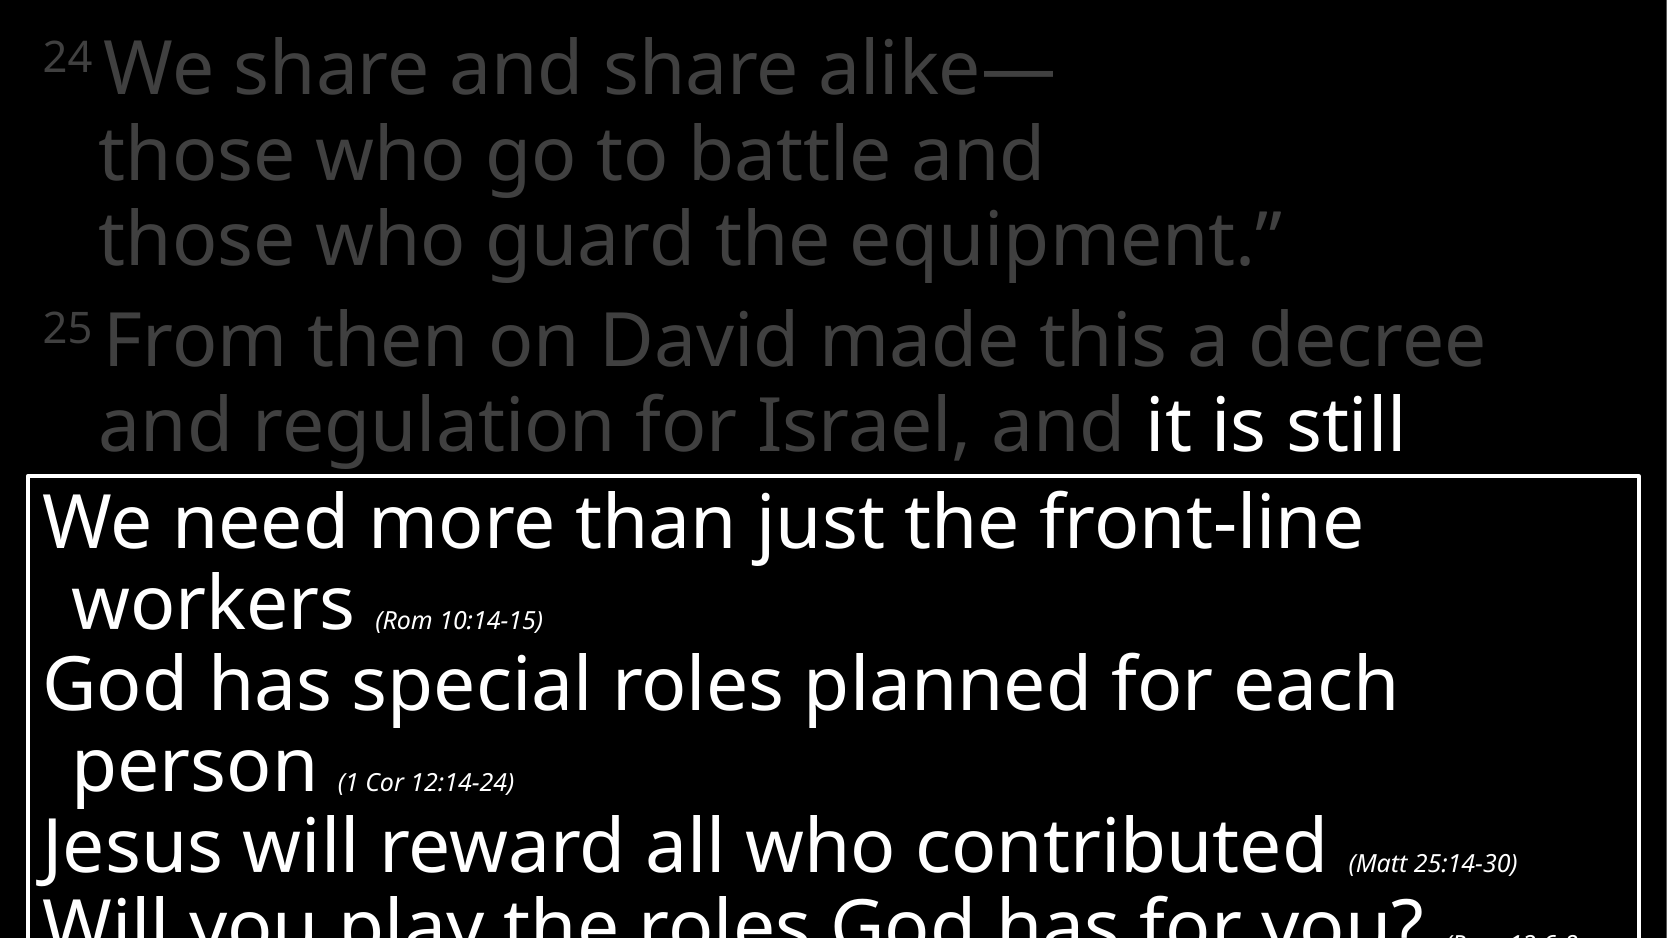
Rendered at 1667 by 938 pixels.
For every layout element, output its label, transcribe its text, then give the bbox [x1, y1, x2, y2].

list 24 We share and share alike— those who go to battle and those who guard the equipment.” 25 From then on David made this a decree and regulation for Israel, and it is still followed today. [27, 18, 1640, 813]
text_box We need more than just the front-line workers (Rom 10:14-15) God has special roles planned for each person (1 Cor 12:14-24) Jesus will reward all who contributed (Matt 25:14-30) Will you play the roles God has for you? (Rom 12:6-8; Eph 2:10) [27, 476, 1639, 938]
